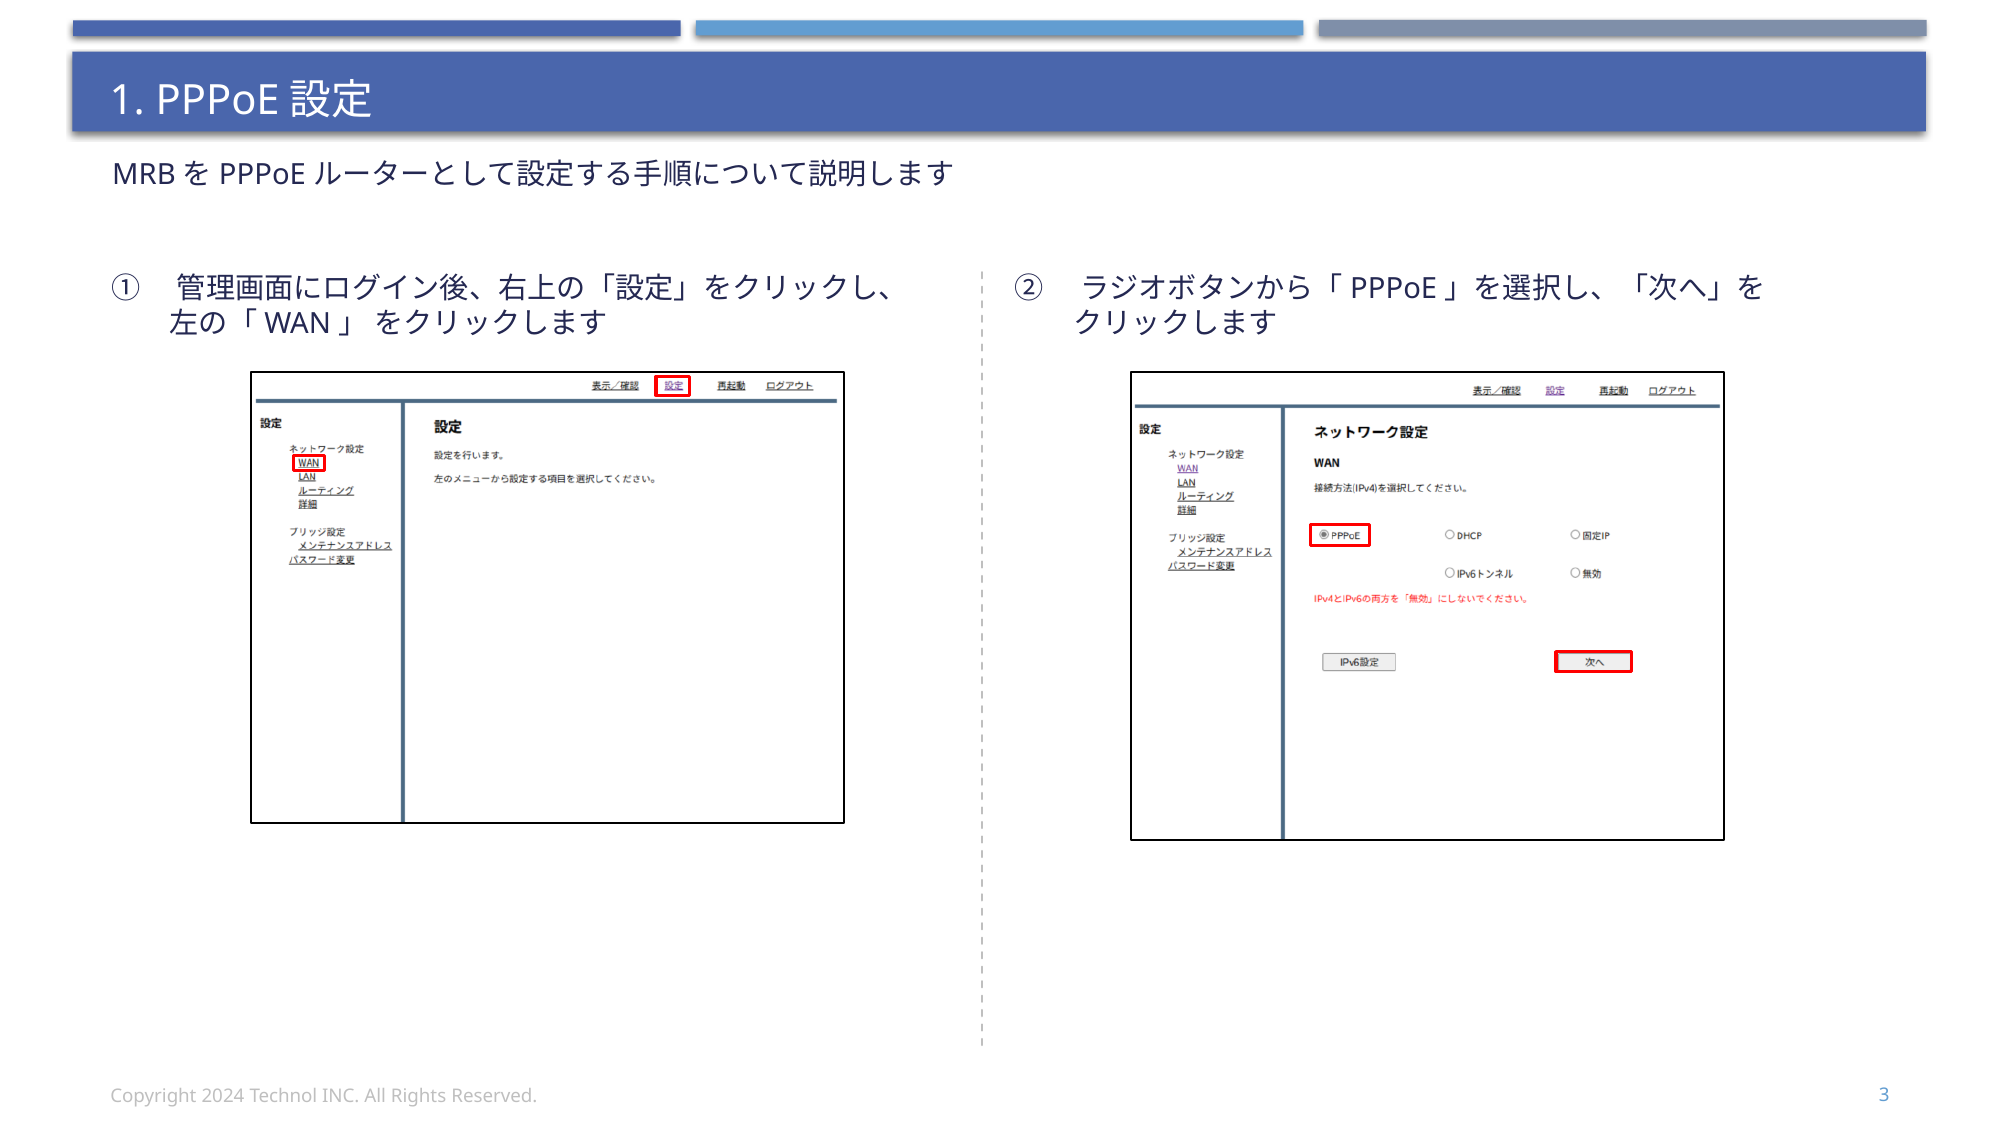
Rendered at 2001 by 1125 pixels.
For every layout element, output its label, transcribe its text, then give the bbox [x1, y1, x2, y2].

list ② ラジオボタンから「PPPoE」を選択し、「次へ」を クリックします [999, 261, 1904, 1066]
slide_number 3 [1732, 1066, 1905, 1125]
picture [251, 372, 844, 823]
title 1. PPPoE設定 [94, 70, 1904, 131]
list MRBをPPPoEルーターとして設定する手順について説明します [97, 147, 1906, 253]
list ① 管理画面にログイン後、右上の「設定」をクリックし、 左の「WAN」 をクリックします [96, 261, 999, 1065]
footer Copyright 2024 Technol INC. All Rights Reserved. [95, 1065, 1230, 1125]
picture [1131, 372, 1724, 840]
